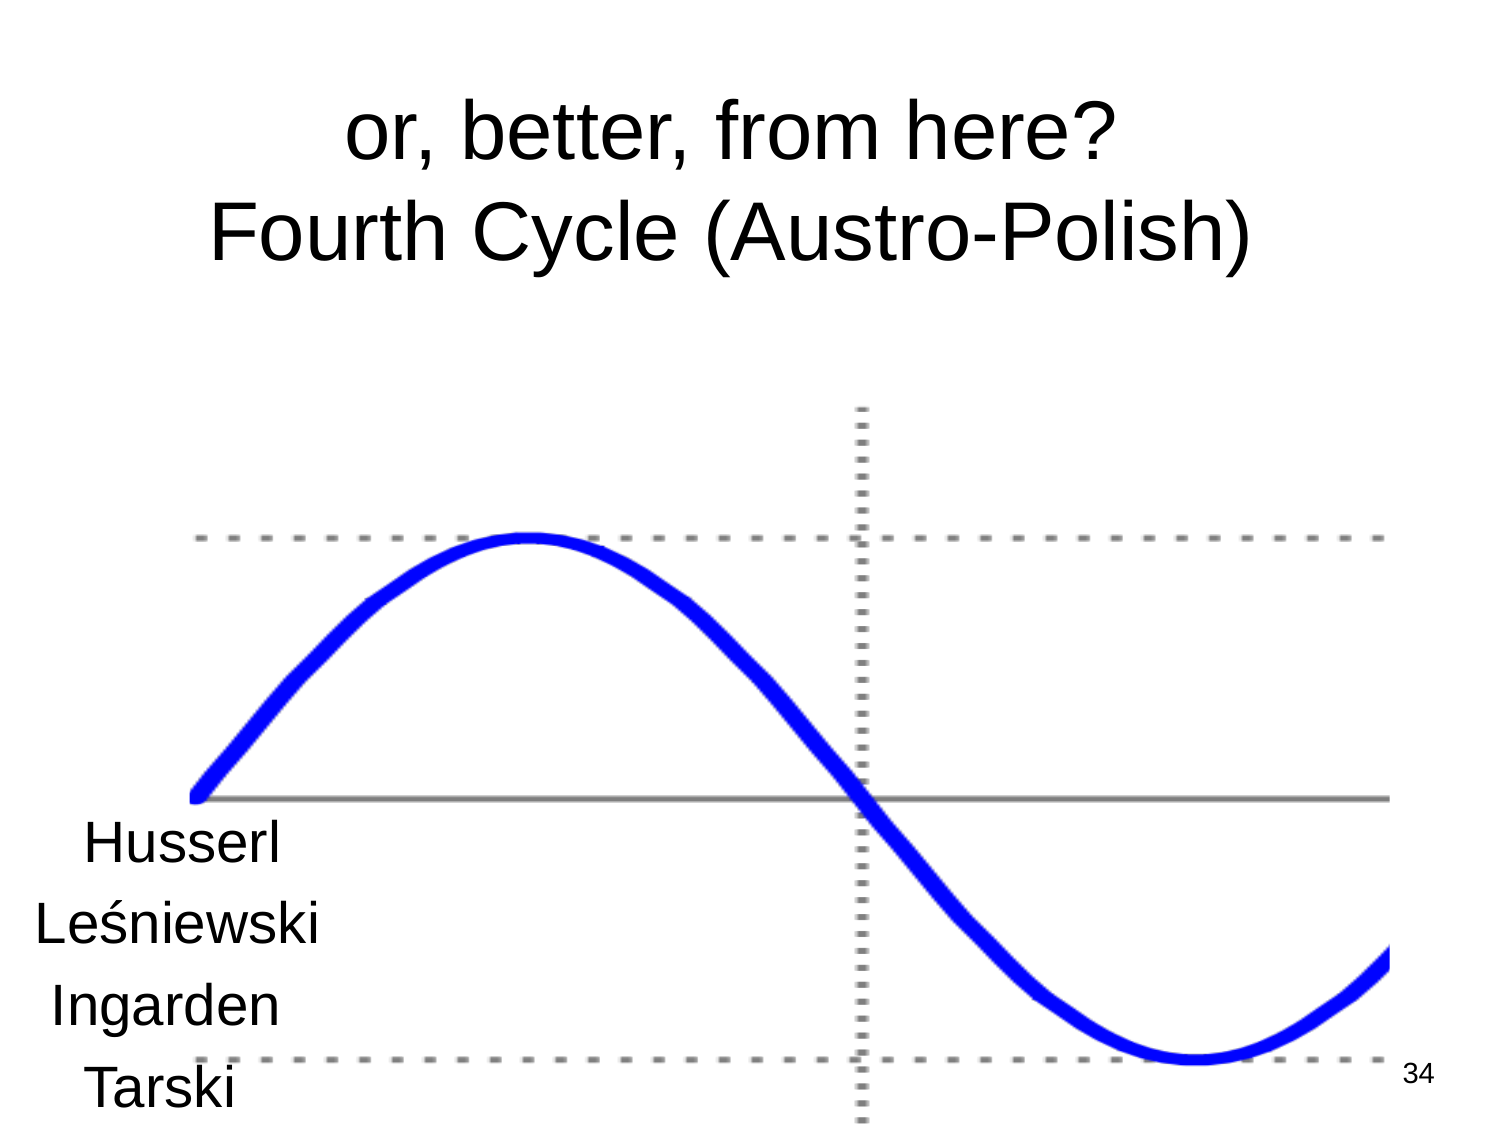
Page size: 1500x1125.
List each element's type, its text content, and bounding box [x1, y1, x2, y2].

slide_number 34 [1396, 1046, 1451, 1125]
list Husserl Leśniewski Ingarden Tarski [19, 796, 184, 1060]
picture [189, 377, 1390, 1125]
title or, better, from here? Fourth Cycle (Austro-Polish) [12, 75, 1450, 279]
